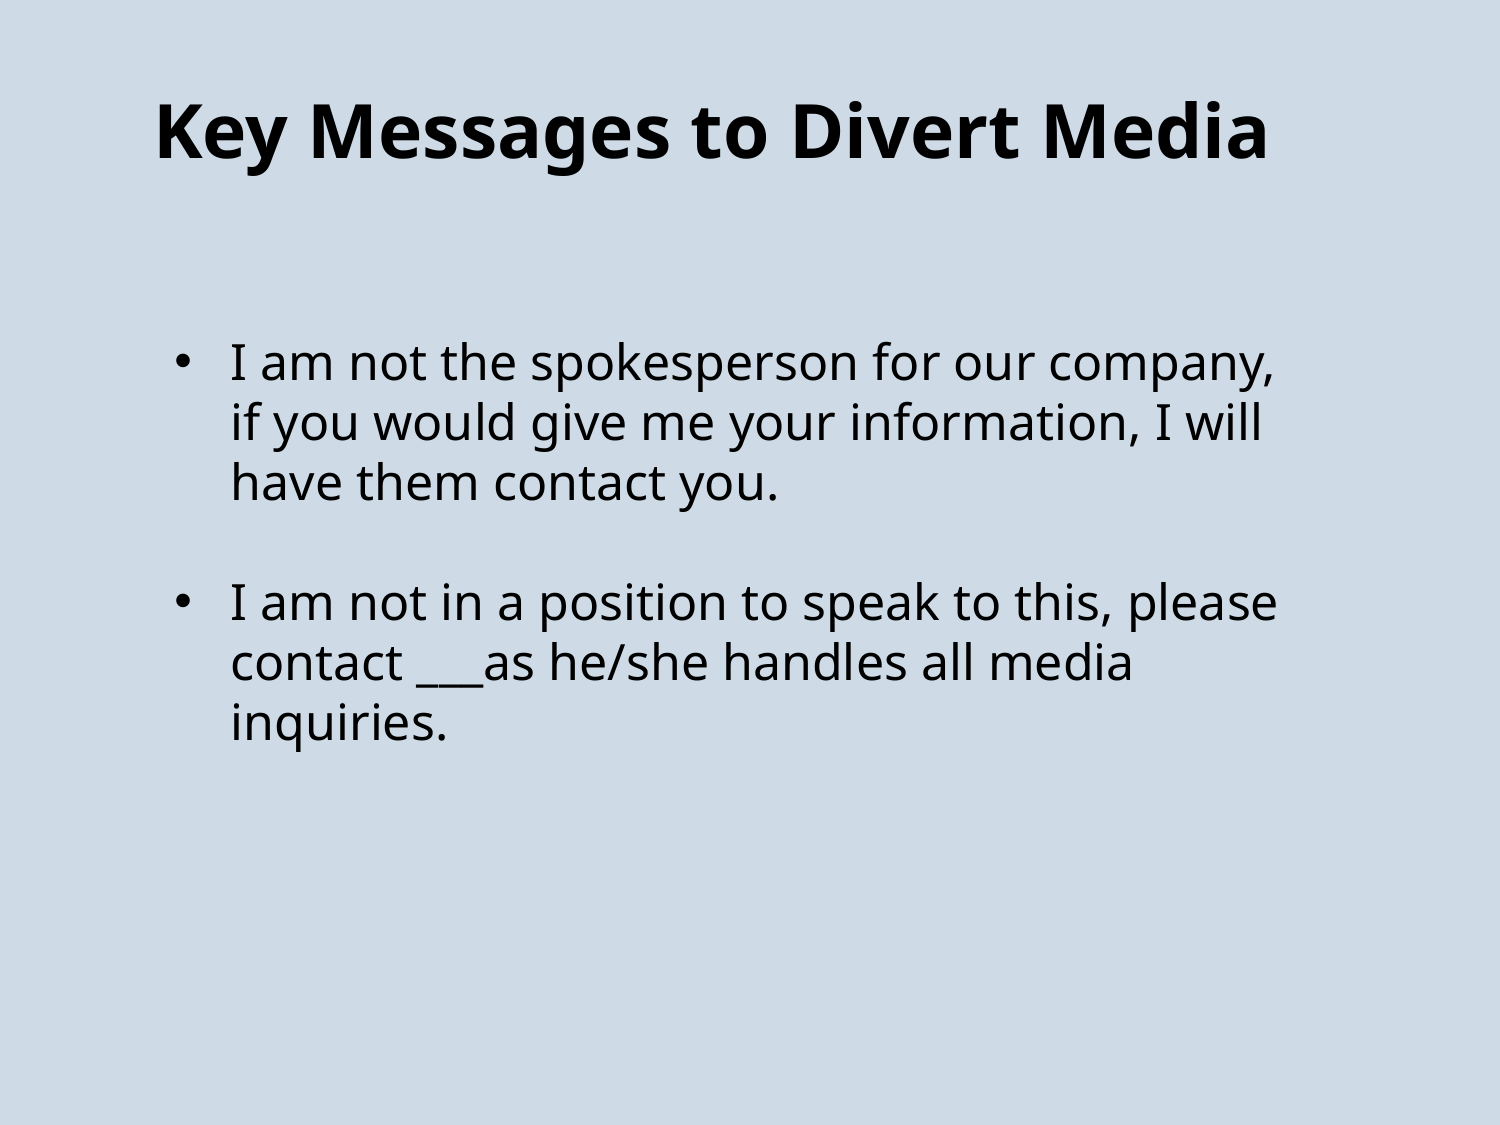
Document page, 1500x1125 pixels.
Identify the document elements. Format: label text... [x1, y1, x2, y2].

text_box I am not the spokesperson for our company, if you would give me your information, I will have them contact you. I am not in a position to speak to this, please contact ___as he/she handles all media inquiries. [159, 262, 1304, 758]
text_box [131, 224, 1388, 442]
text_box Key Messages to Divert Media [74, 75, 1350, 181]
